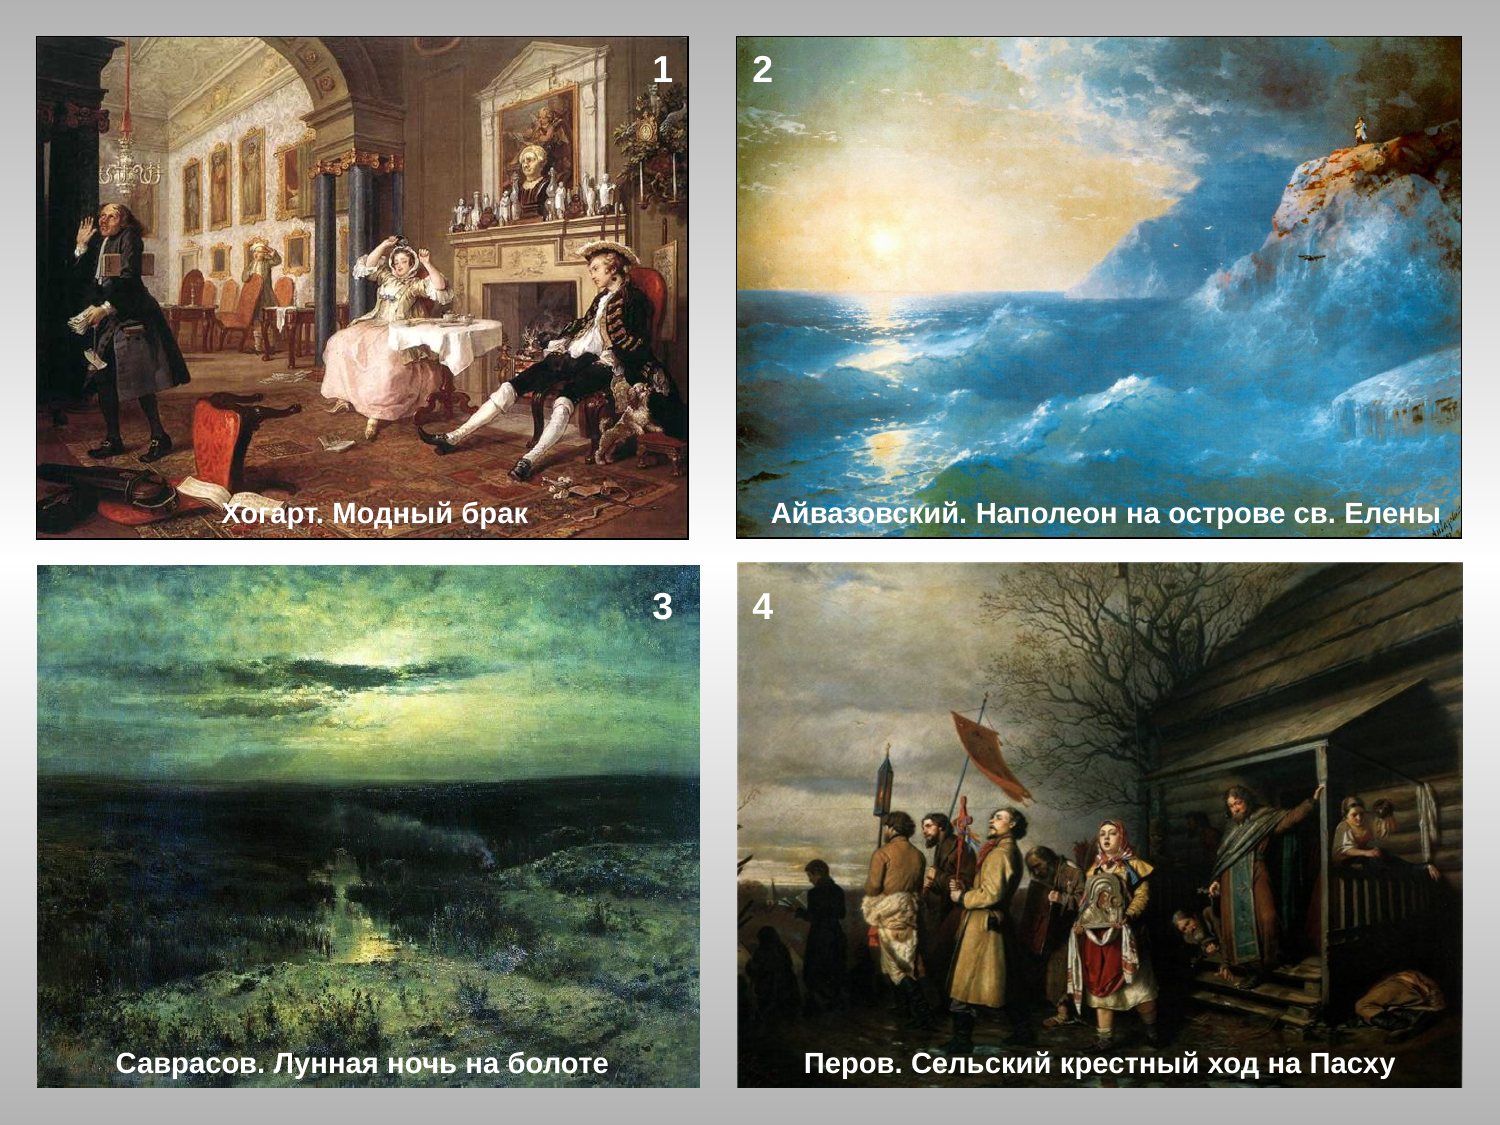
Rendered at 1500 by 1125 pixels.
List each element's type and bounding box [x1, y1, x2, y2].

picture [737, 562, 1463, 1088]
picture [37, 37, 688, 539]
picture [737, 37, 1461, 538]
picture [37, 564, 701, 1088]
